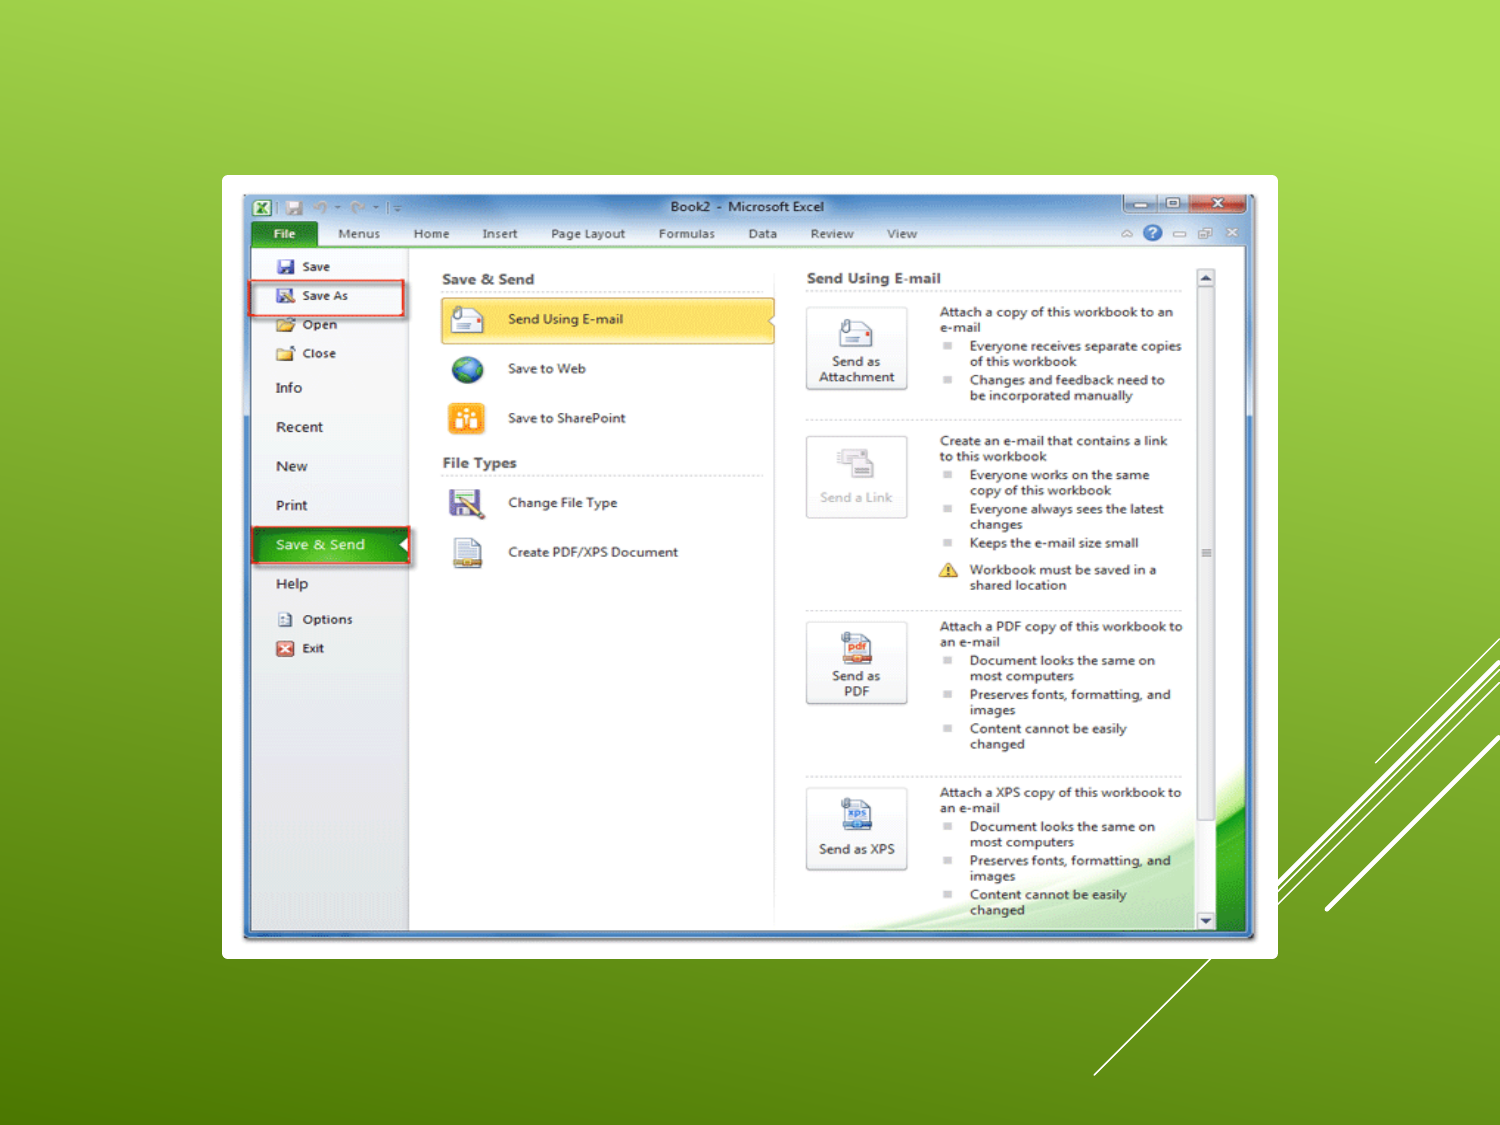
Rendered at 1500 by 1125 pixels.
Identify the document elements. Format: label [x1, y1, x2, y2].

picture [234, 187, 1266, 948]
